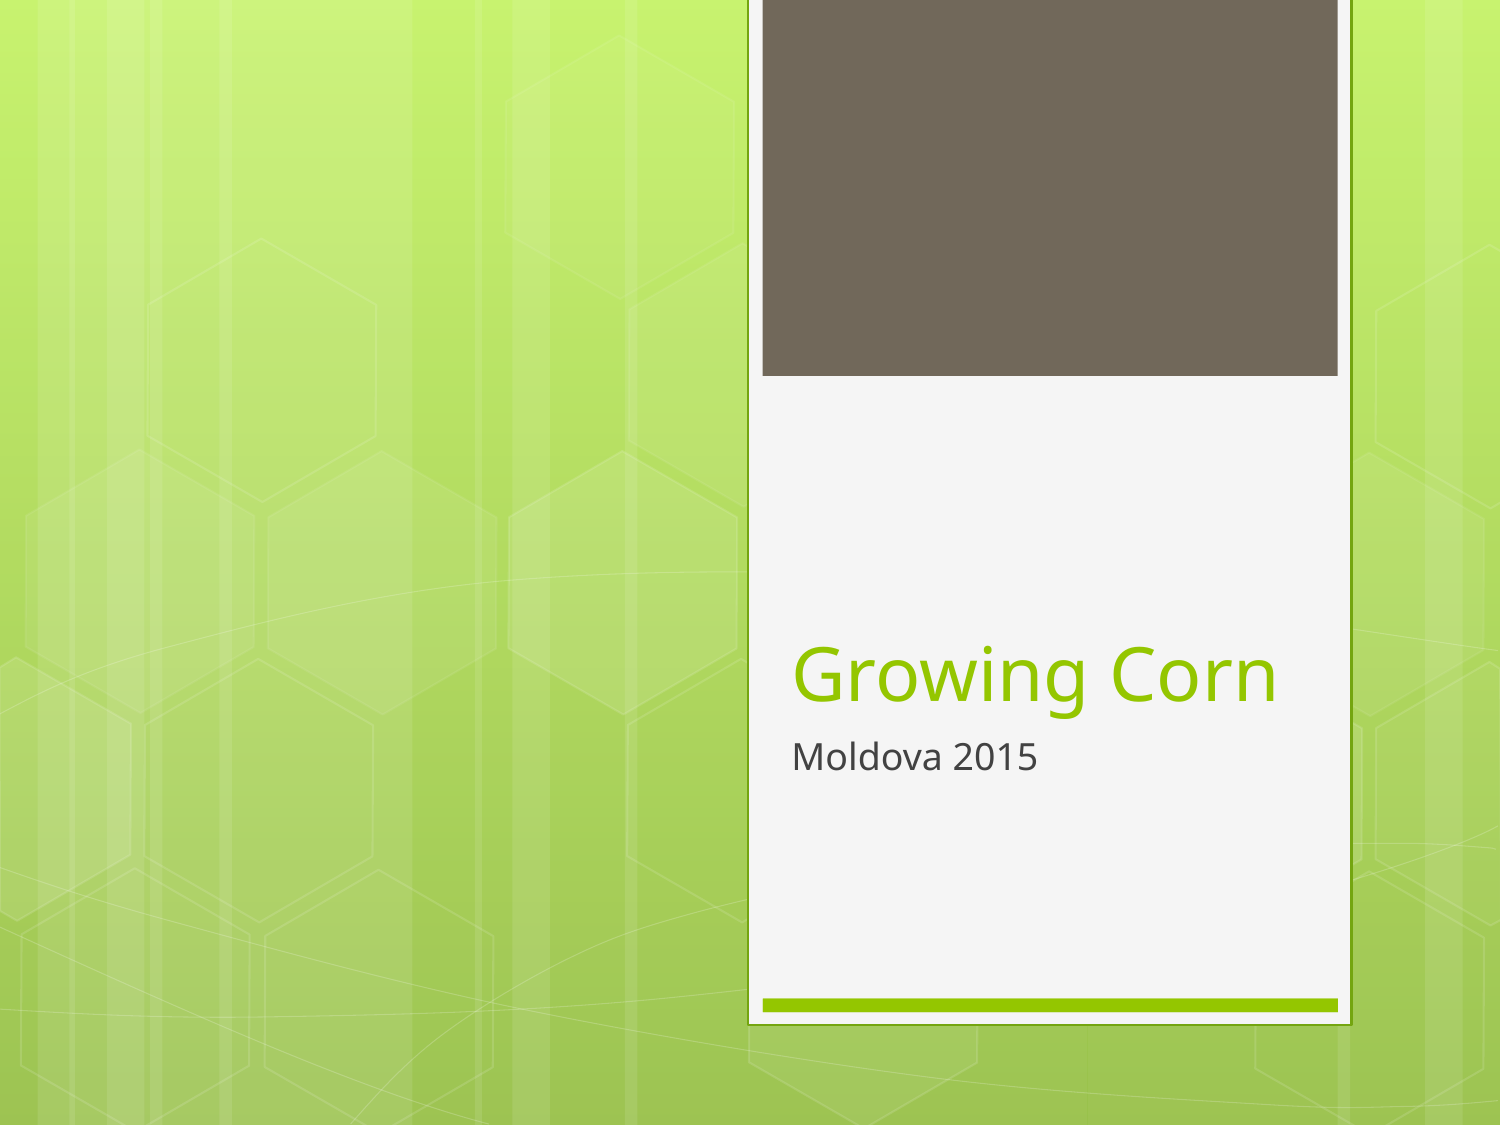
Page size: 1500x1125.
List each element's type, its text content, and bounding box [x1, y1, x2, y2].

title Growing Corn [776, 444, 1320, 724]
subtitle Moldova 2015 [776, 725, 1320, 933]
